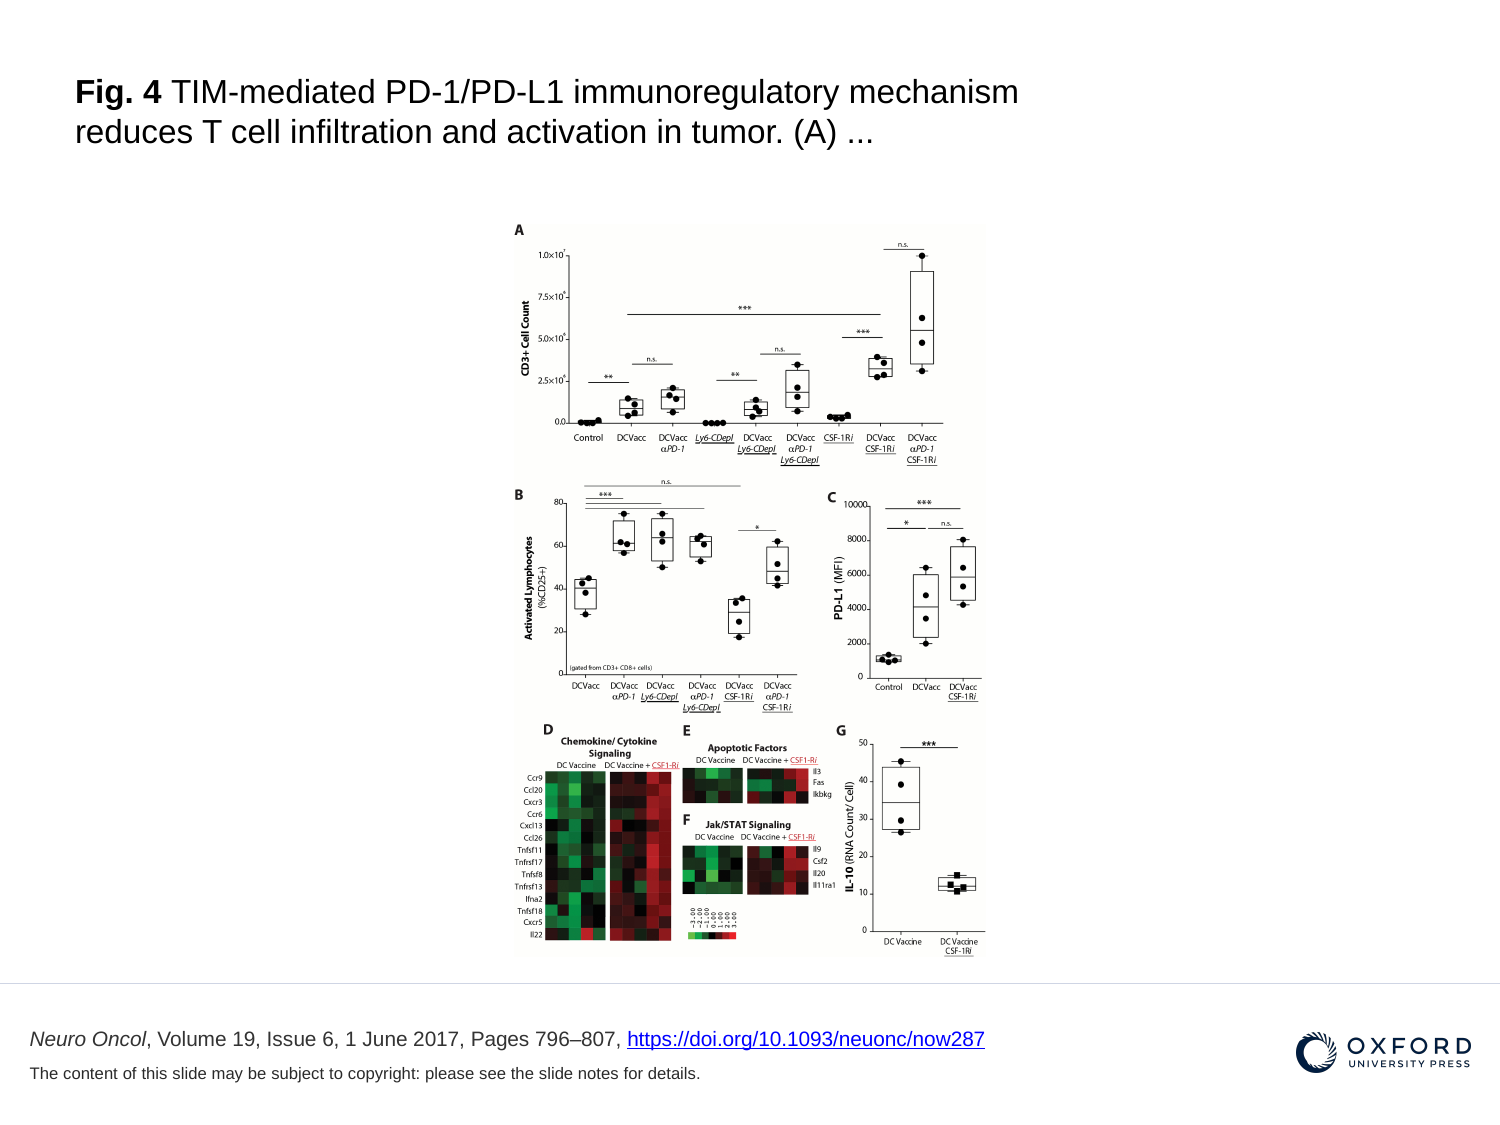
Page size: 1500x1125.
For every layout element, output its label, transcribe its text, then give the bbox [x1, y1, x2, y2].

picture [1296, 1032, 1471, 1073]
title Fig. 4 TIM-mediated PD-1/PD-L1 immunoregulatory mechanism reduces T cell infiltration and activation in tumor. (A) ... [75, 69, 1078, 171]
footer Neuro Oncol, Volume 19, Issue 6, 1 June 2017, Pages 796–807, https://doi.org/10.1093/neuonc/now287 The content of this slide may be subject to copyright: please see the slide notes for details. [0, 983, 1260, 1125]
picture [514, 224, 986, 957]
